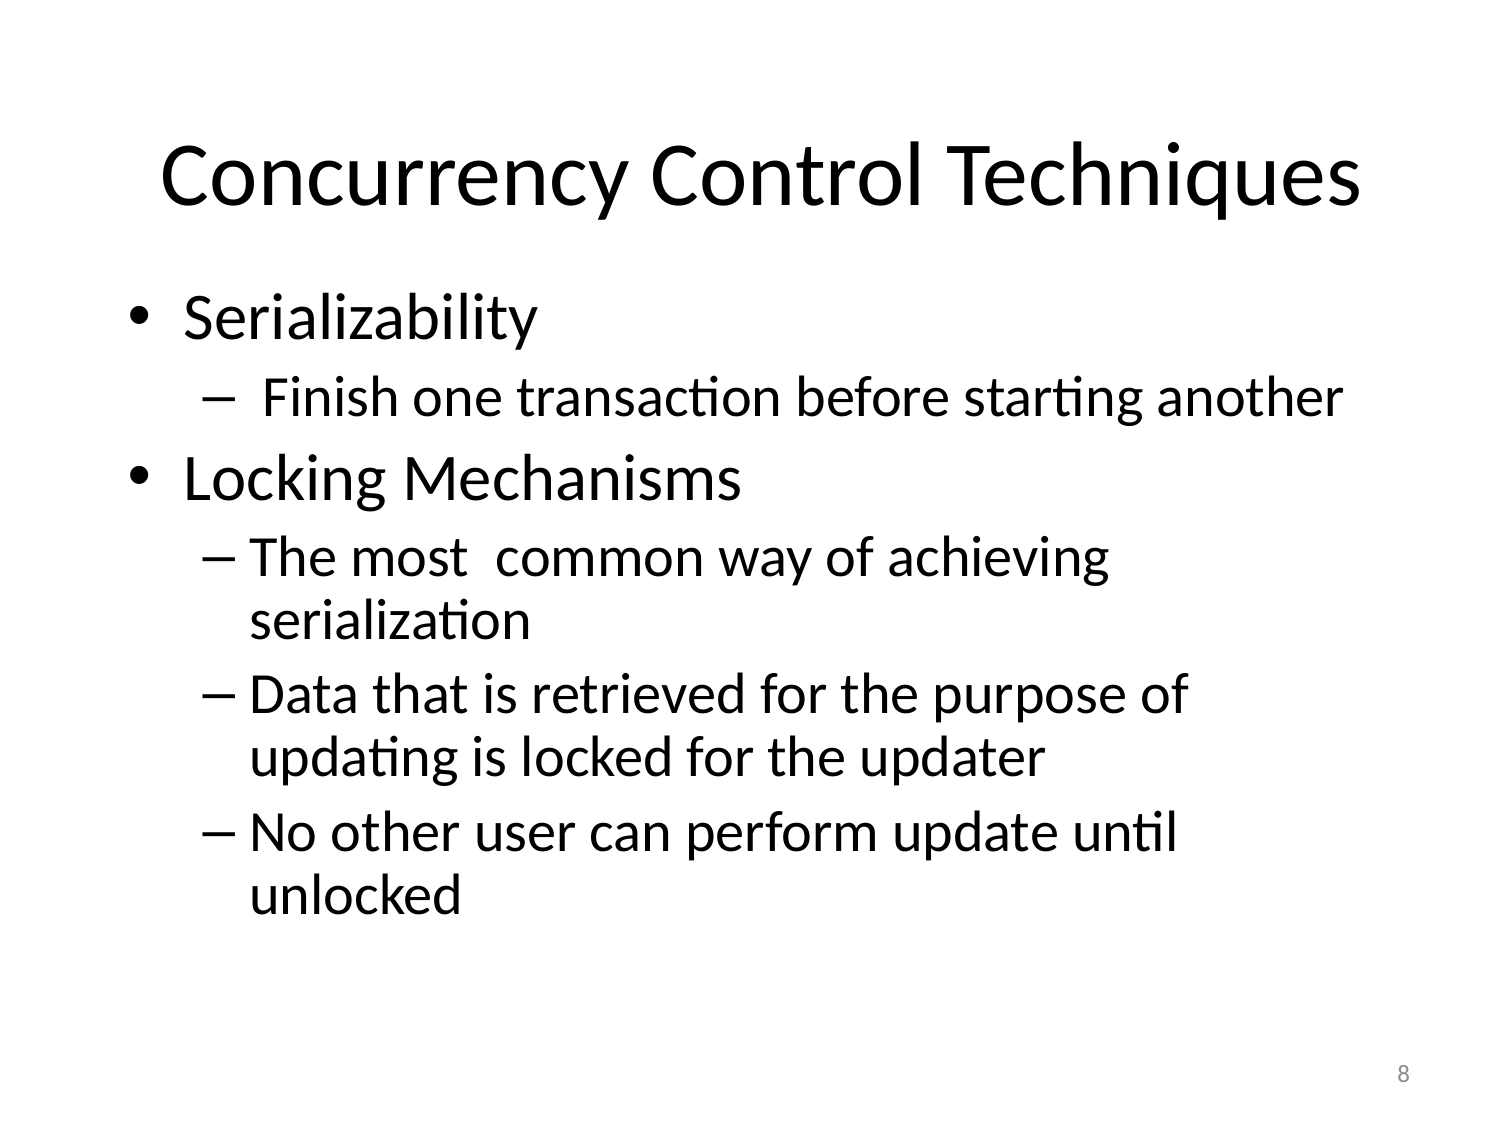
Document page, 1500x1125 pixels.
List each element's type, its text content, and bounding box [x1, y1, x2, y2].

list Serializability Finish one transaction before starting another Locking Mechanisms The most common way of achieving serialization Data that is retrieved for the purpose of updating is locked for the updater No other user can perform update until unlocked [112, 275, 1388, 1075]
title Concurrency Control Techniques [125, 75, 1400, 263]
slide_number 8 [1074, 1042, 1425, 1103]
